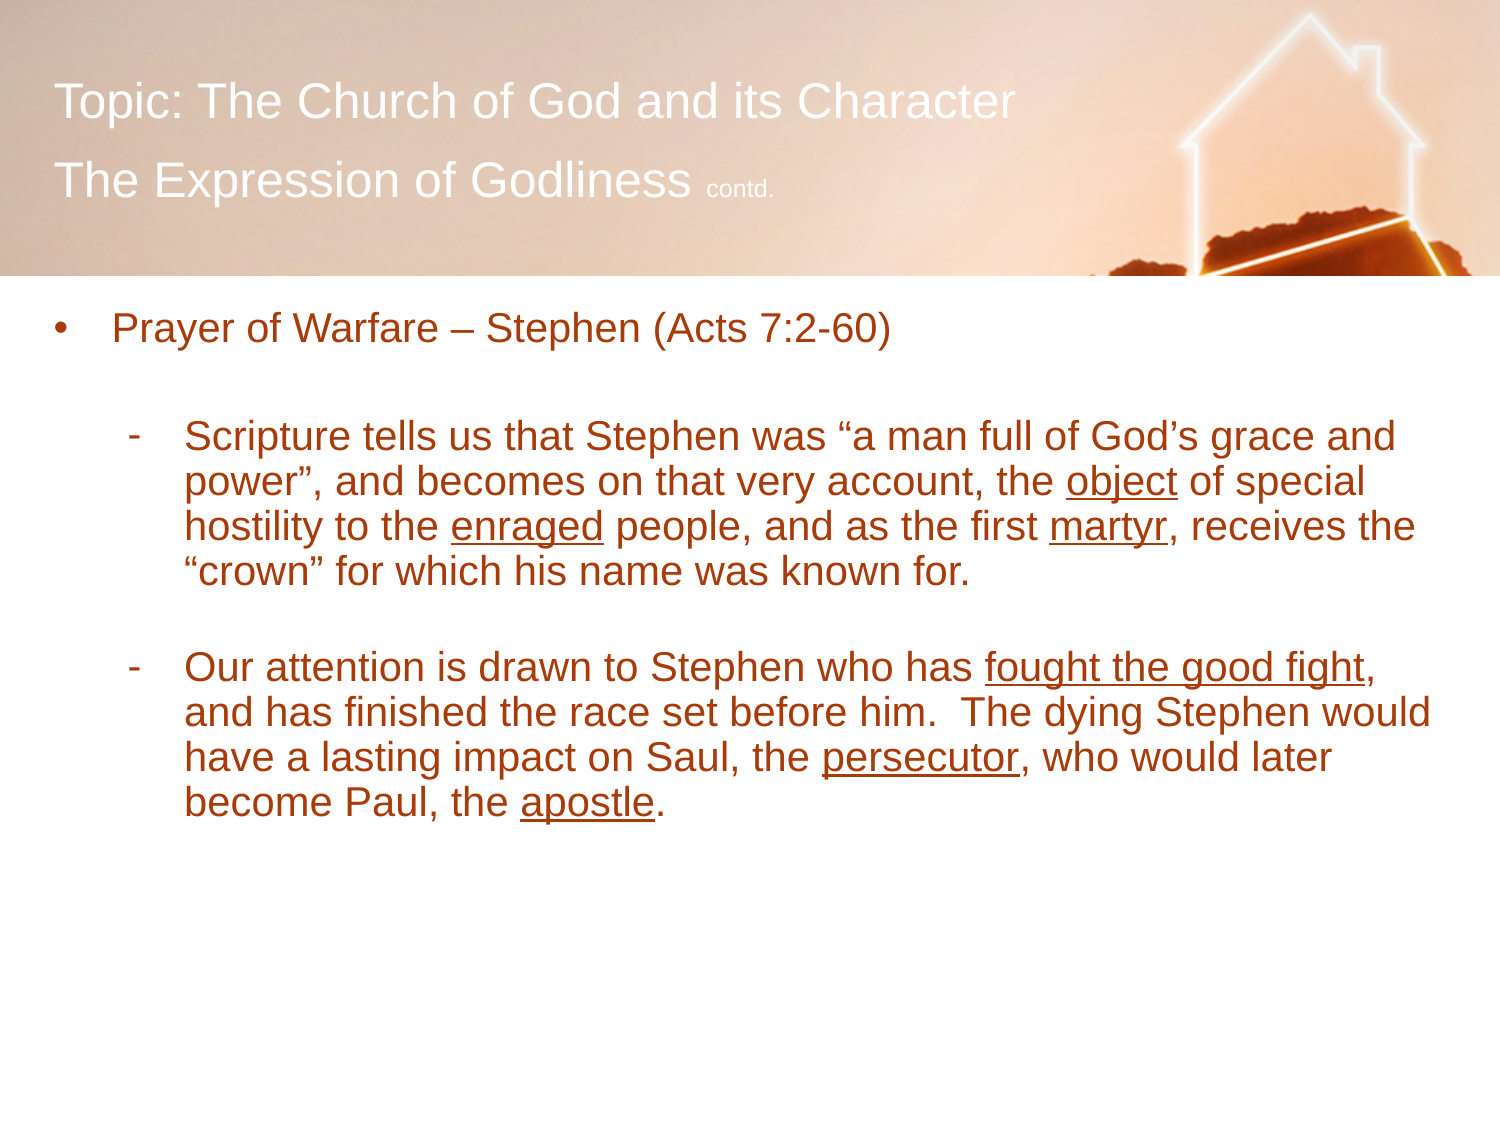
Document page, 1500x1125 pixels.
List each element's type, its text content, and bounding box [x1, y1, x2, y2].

picture [0, 0, 1500, 276]
list Prayer of Warfare – Stephen (Acts 7:2-60) Scripture tells us that Stephen was “a man full of God’s grace and power”, and becomes on that very account, the object of special hostility to the enraged people, and as the first martyr, receives the “crown” for which his name was known for. Our attention is drawn to Stephen who has fought the good fight, and has finished the race set before him. The dying Stephen would have a lasting impact on Saul, the persecutor, who would later become Paul, the apostle. [38, 299, 1458, 1075]
